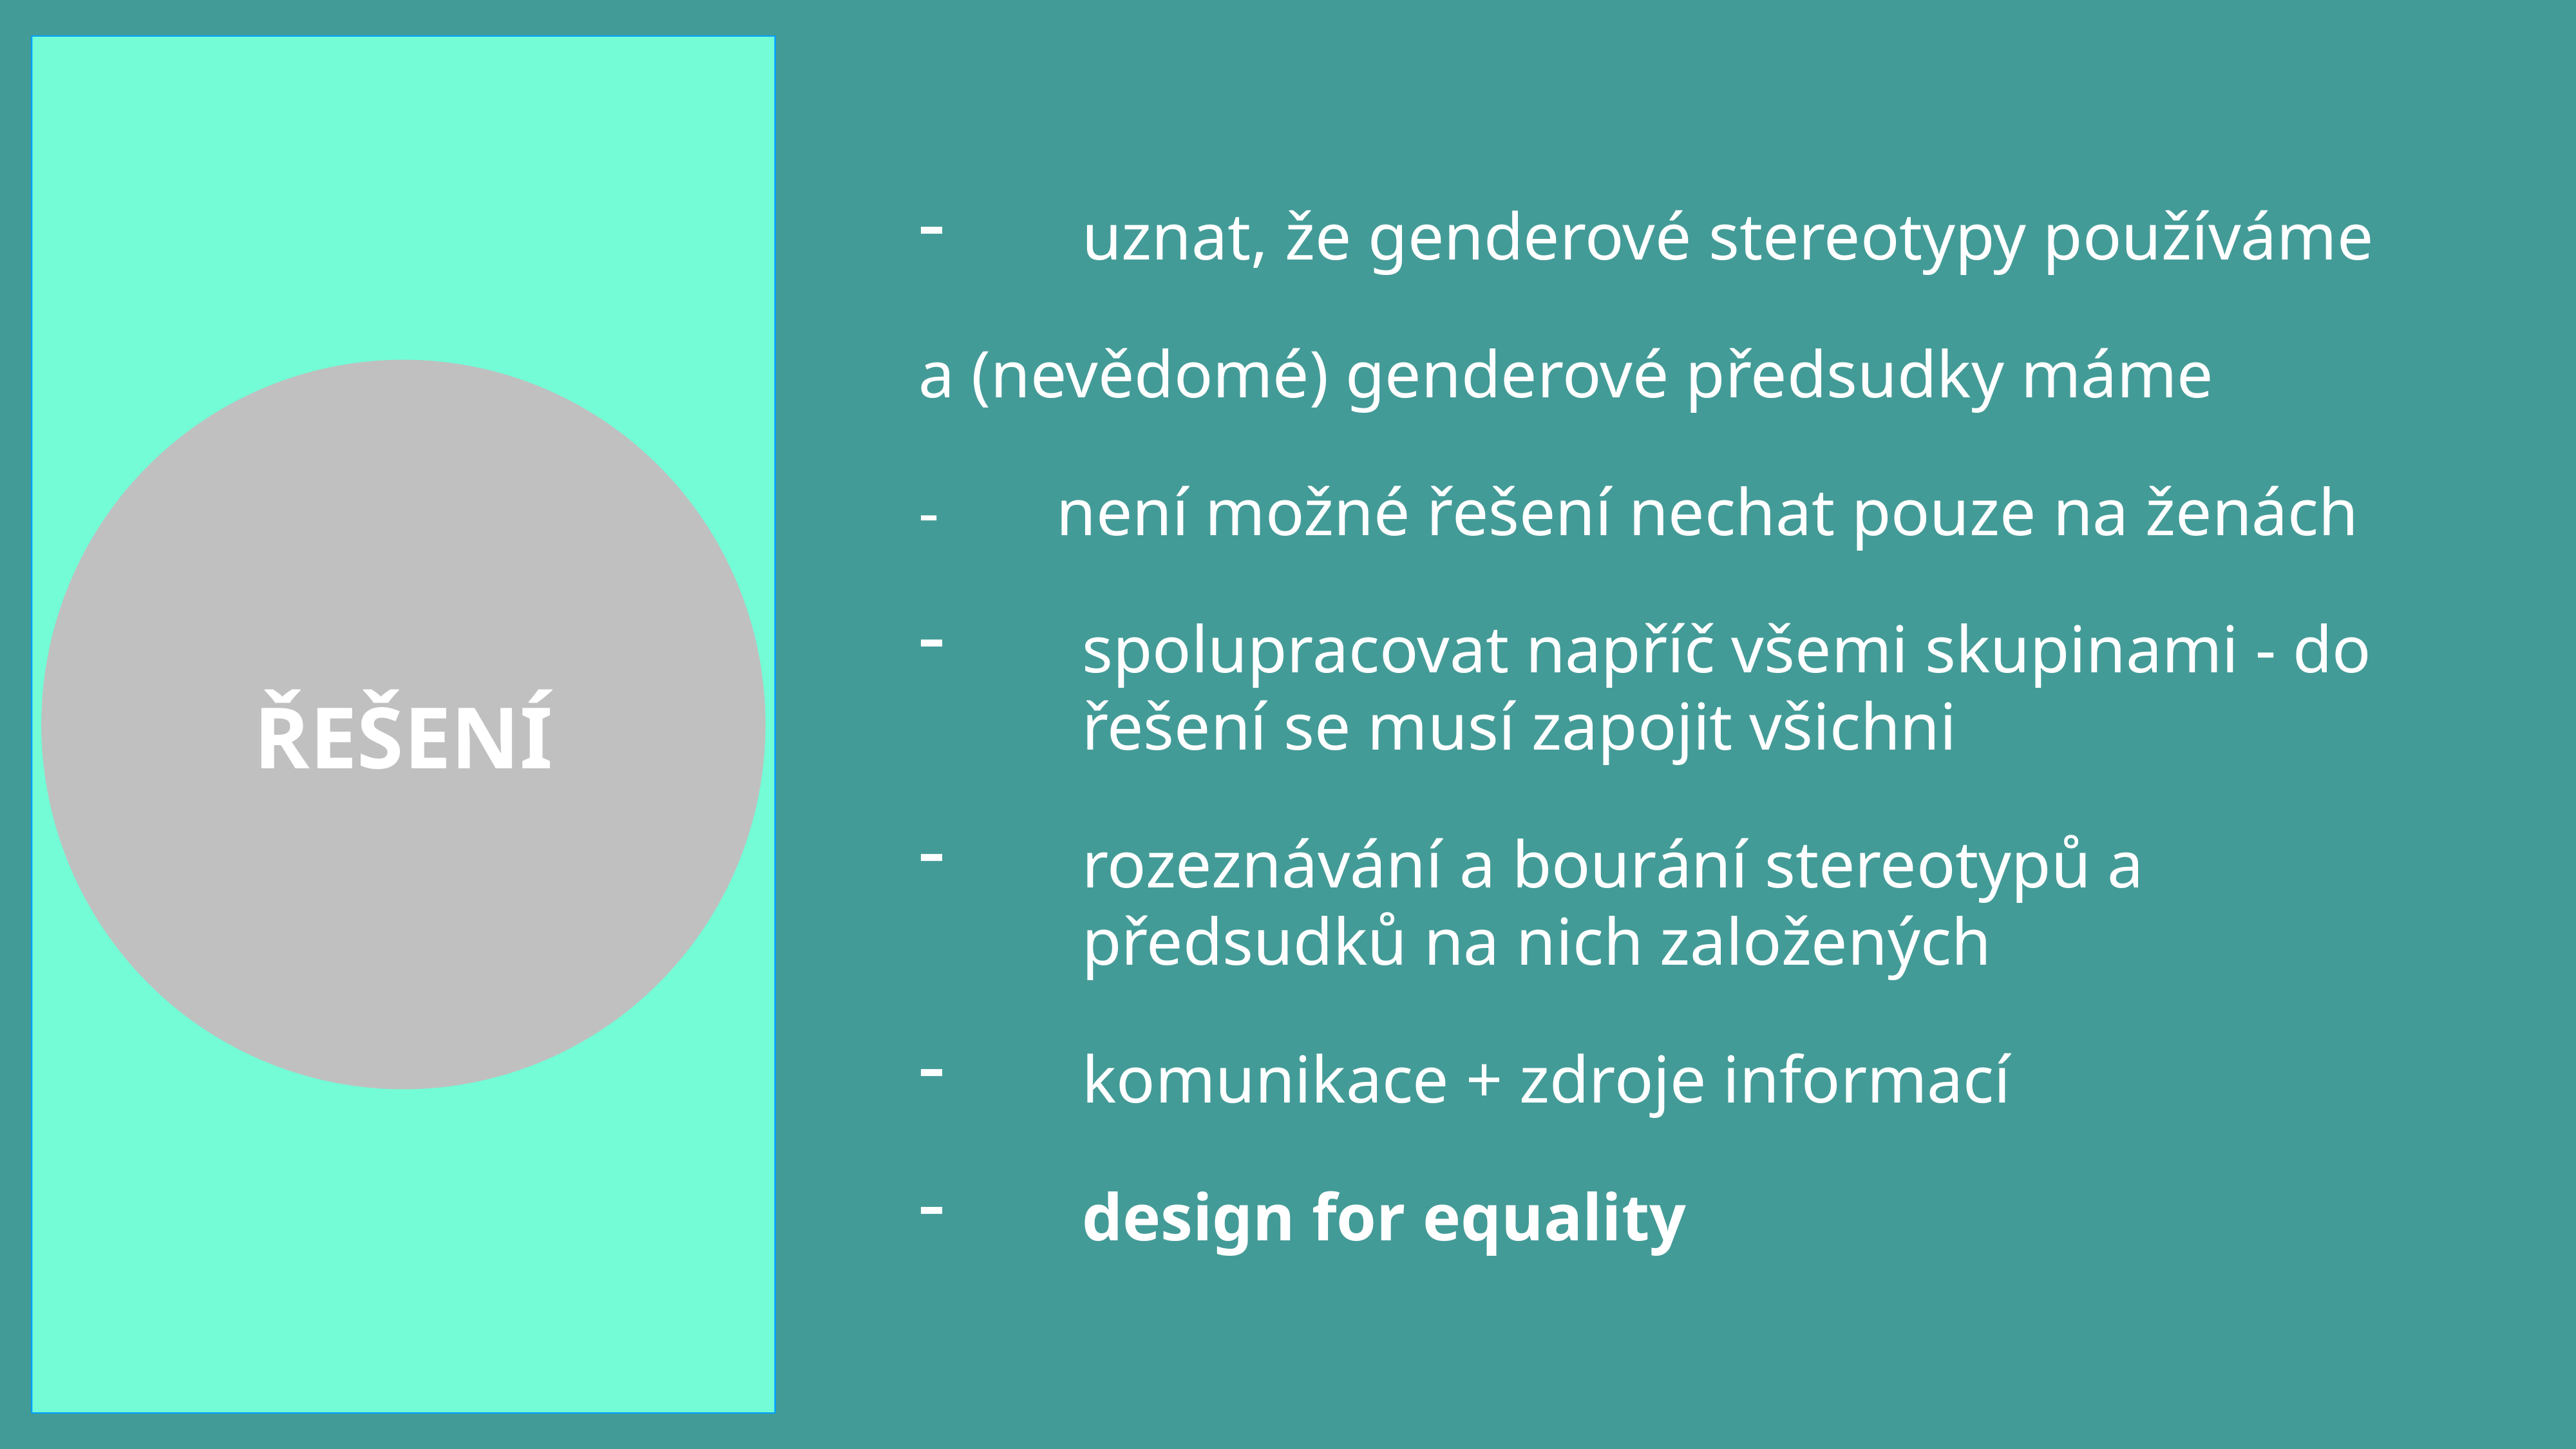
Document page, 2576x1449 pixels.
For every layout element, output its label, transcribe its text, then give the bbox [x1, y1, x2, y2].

text_box uznat, že genderové stereotypy používáme a (nevědomé) genderové předsudky máme - není možné řešení nechat pouze na ženách spolupracovat napříč všemi skupinami - do řešení se musí zapojit všichni rozeznávání a bourání stereotypů a předsudků na nich založených komunikace + zdroje informací design for equality [913, 190, 2478, 1259]
text_box [32, 37, 775, 1412]
text_box ŘEŠENÍ [52, 658, 755, 791]
text_box [41, 359, 766, 1090]
